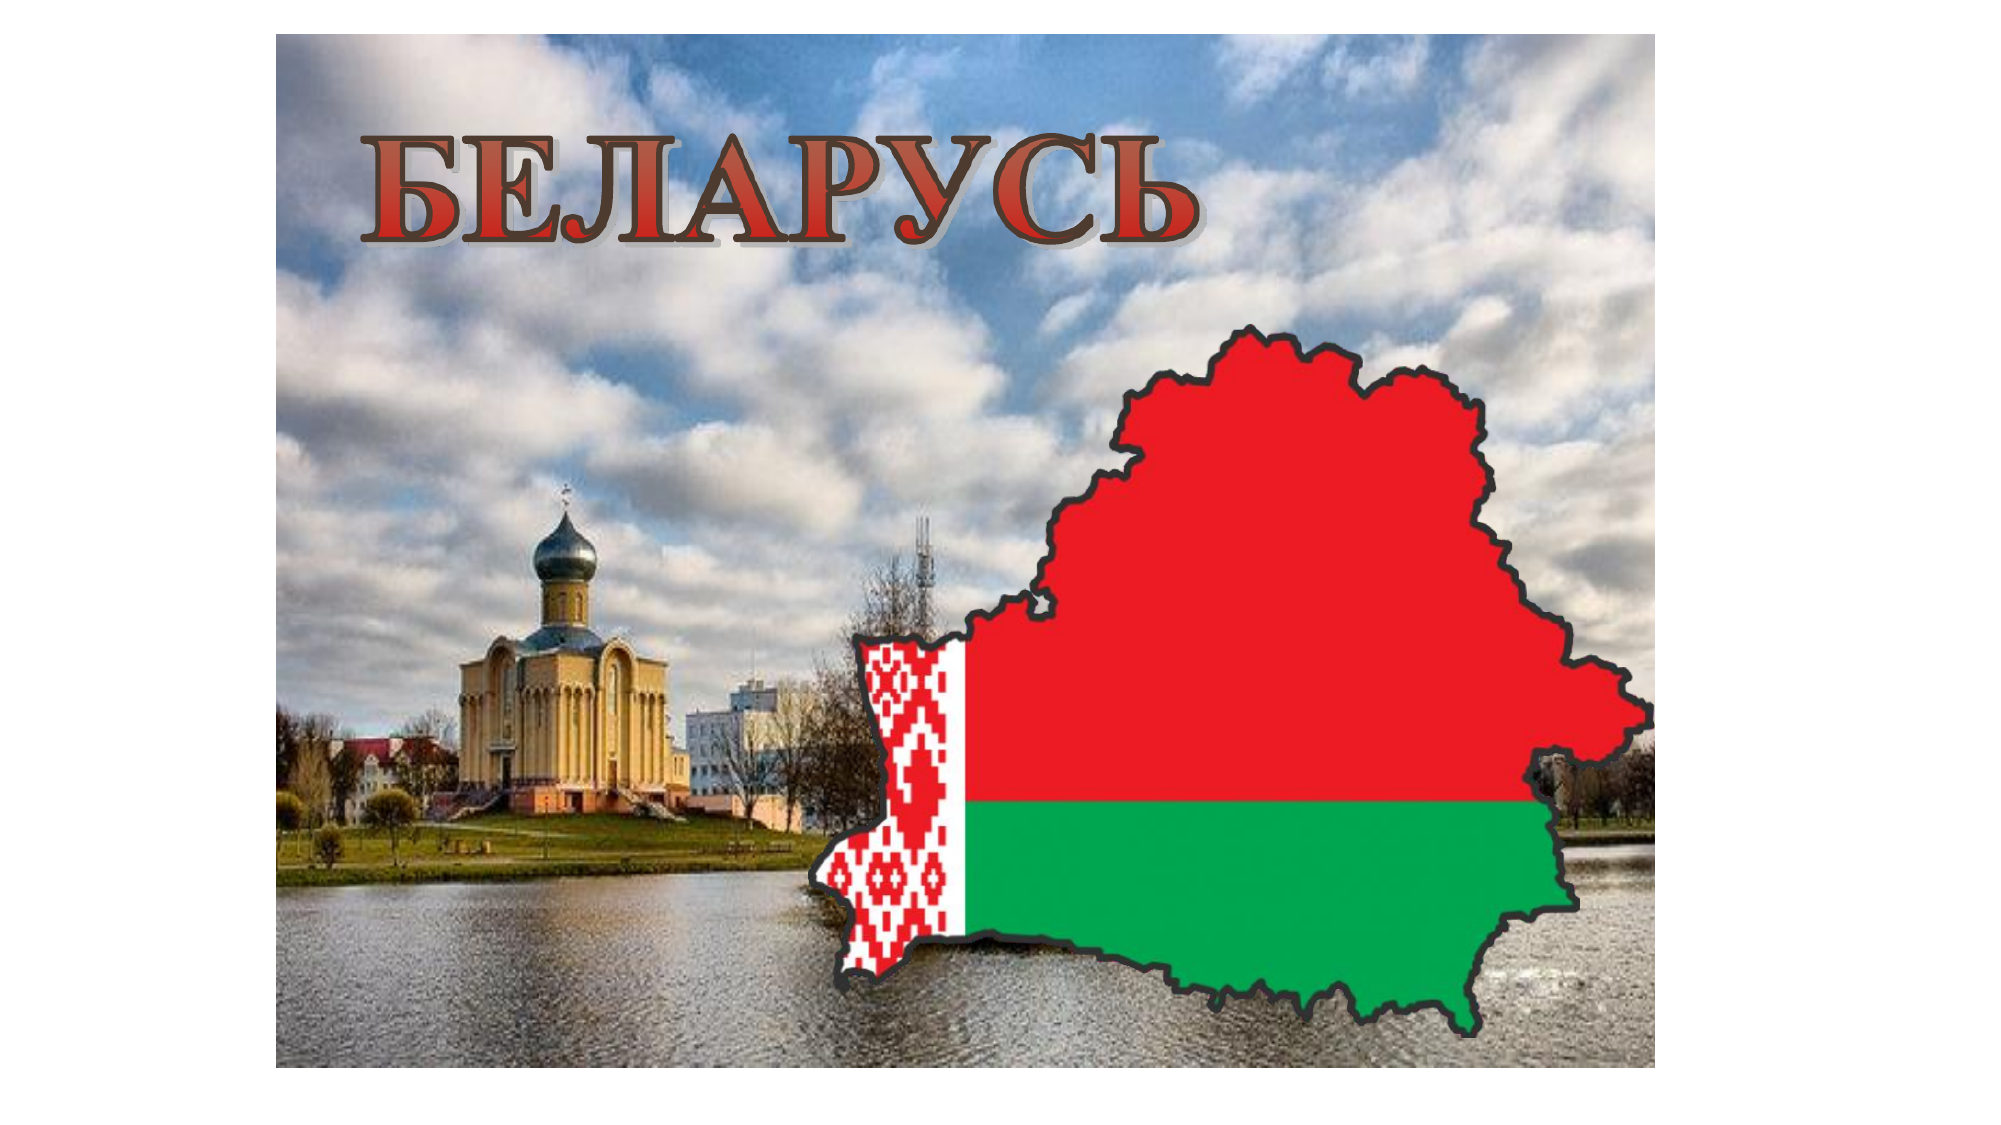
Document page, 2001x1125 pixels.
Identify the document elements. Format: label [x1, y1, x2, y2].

picture [276, 34, 1655, 1068]
